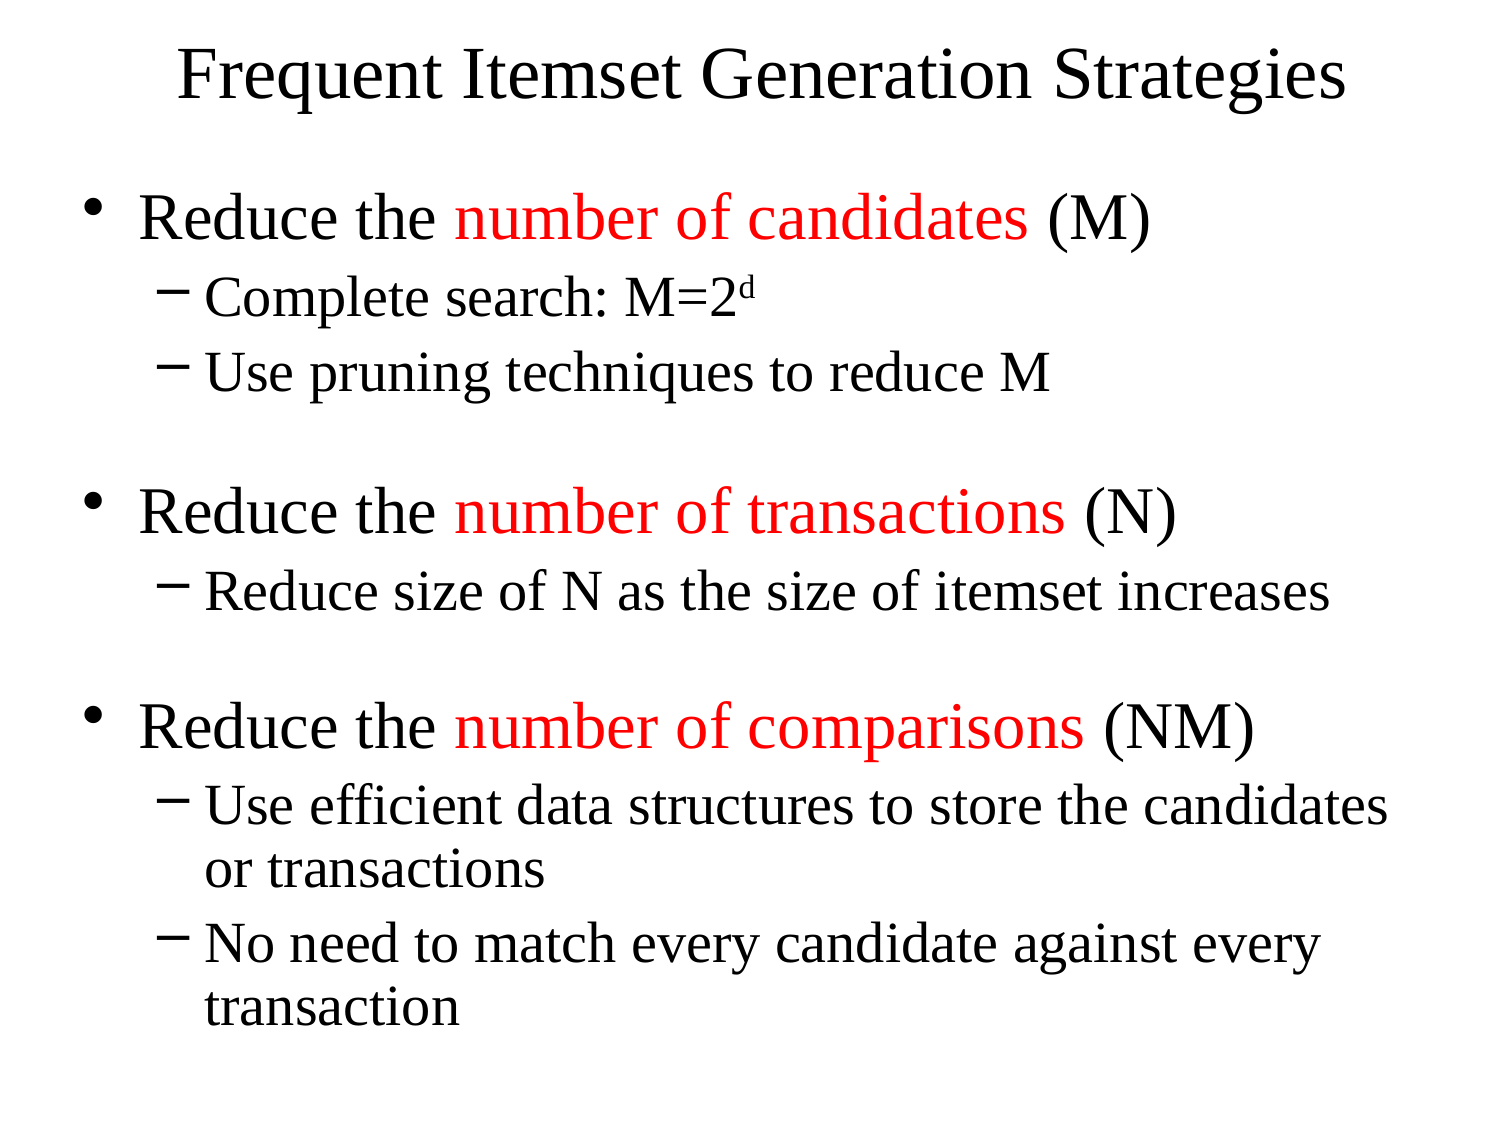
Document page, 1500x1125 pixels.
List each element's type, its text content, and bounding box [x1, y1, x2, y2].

title Frequent Itemset Generation Strategies [62, 24, 1463, 113]
list Reduce the number of candidates (M) Complete search: M=2d Use pruning techniques to reduce M Reduce the number of transactions (N) Reduce size of N as the size of itemset increases Reduce the number of comparisons (NM) Use efficient data structures to store the candidates or transactions No need to match every candidate against every transaction [67, 174, 1433, 1038]
